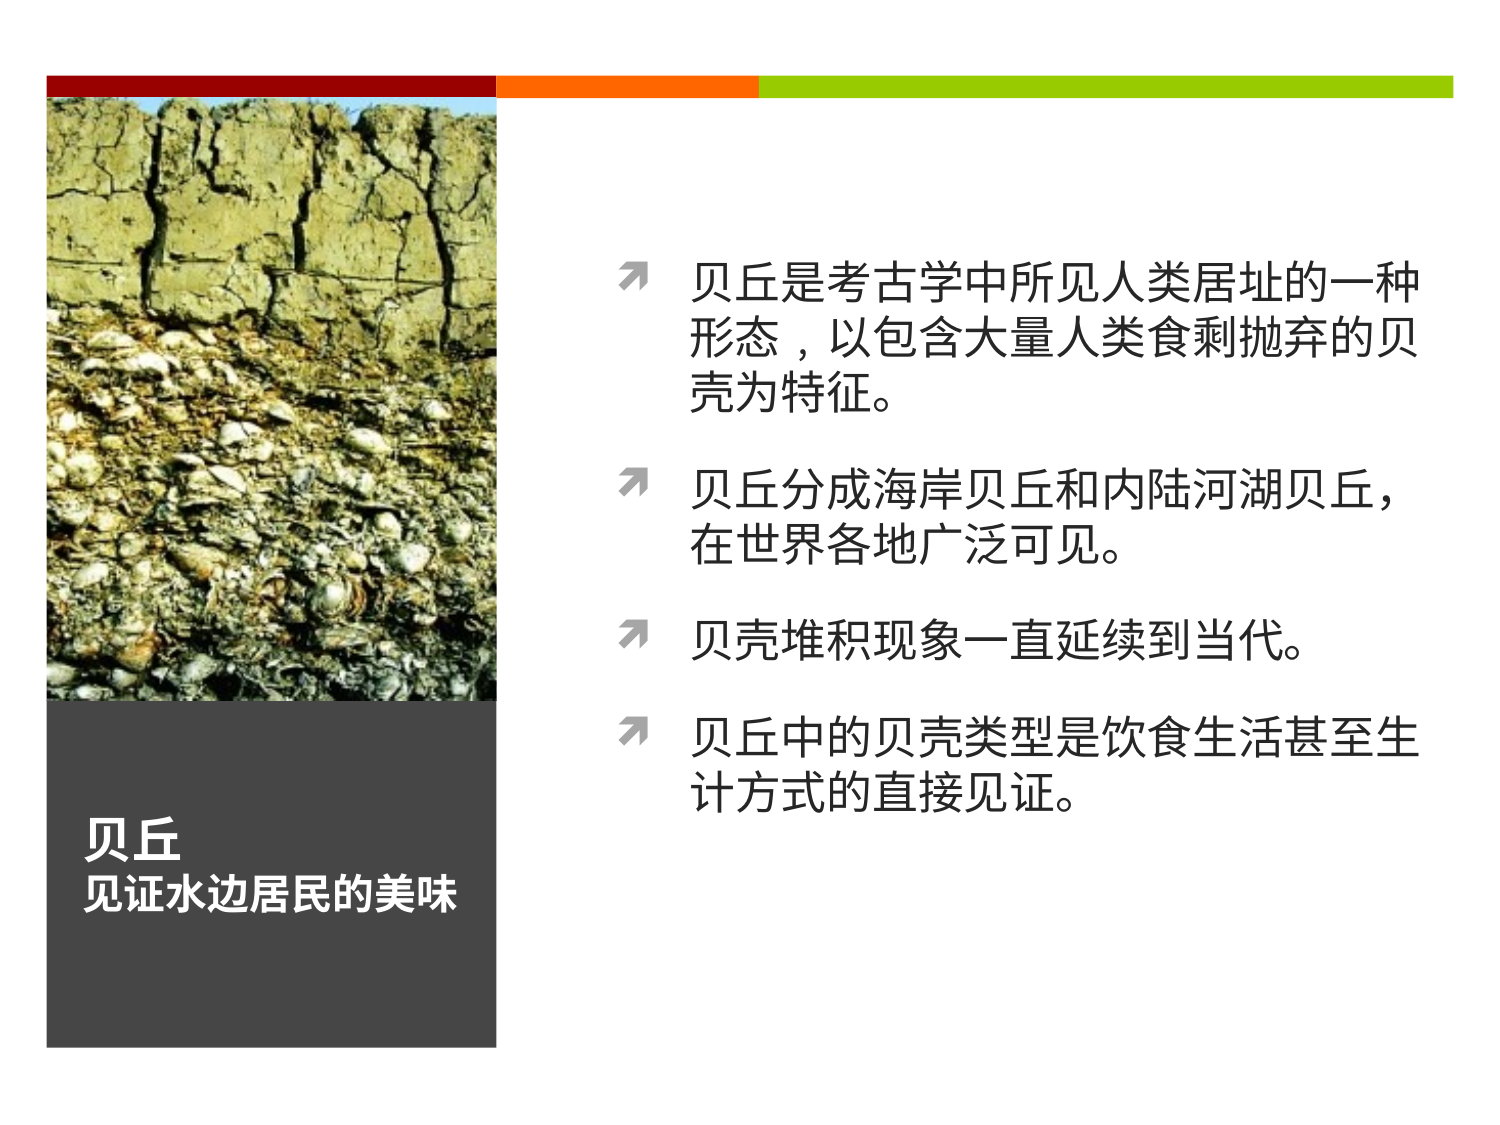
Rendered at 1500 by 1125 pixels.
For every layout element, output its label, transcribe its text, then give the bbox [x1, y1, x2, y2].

picture [46, 96, 498, 701]
title 贝丘 见证水边居民的美味 [67, 725, 474, 976]
list 贝丘是考古学中所见人类居址的一种形态﹐以包含大量人类食剩抛弃的贝壳为特征。 贝丘分成海岸贝丘和内陆河湖贝丘，在世界各地广泛可见。 贝壳堆积现象一直延续到当代。 贝丘中的贝壳类型是饮食生活甚至生计方式的直接见证。 [600, 149, 1453, 1005]
